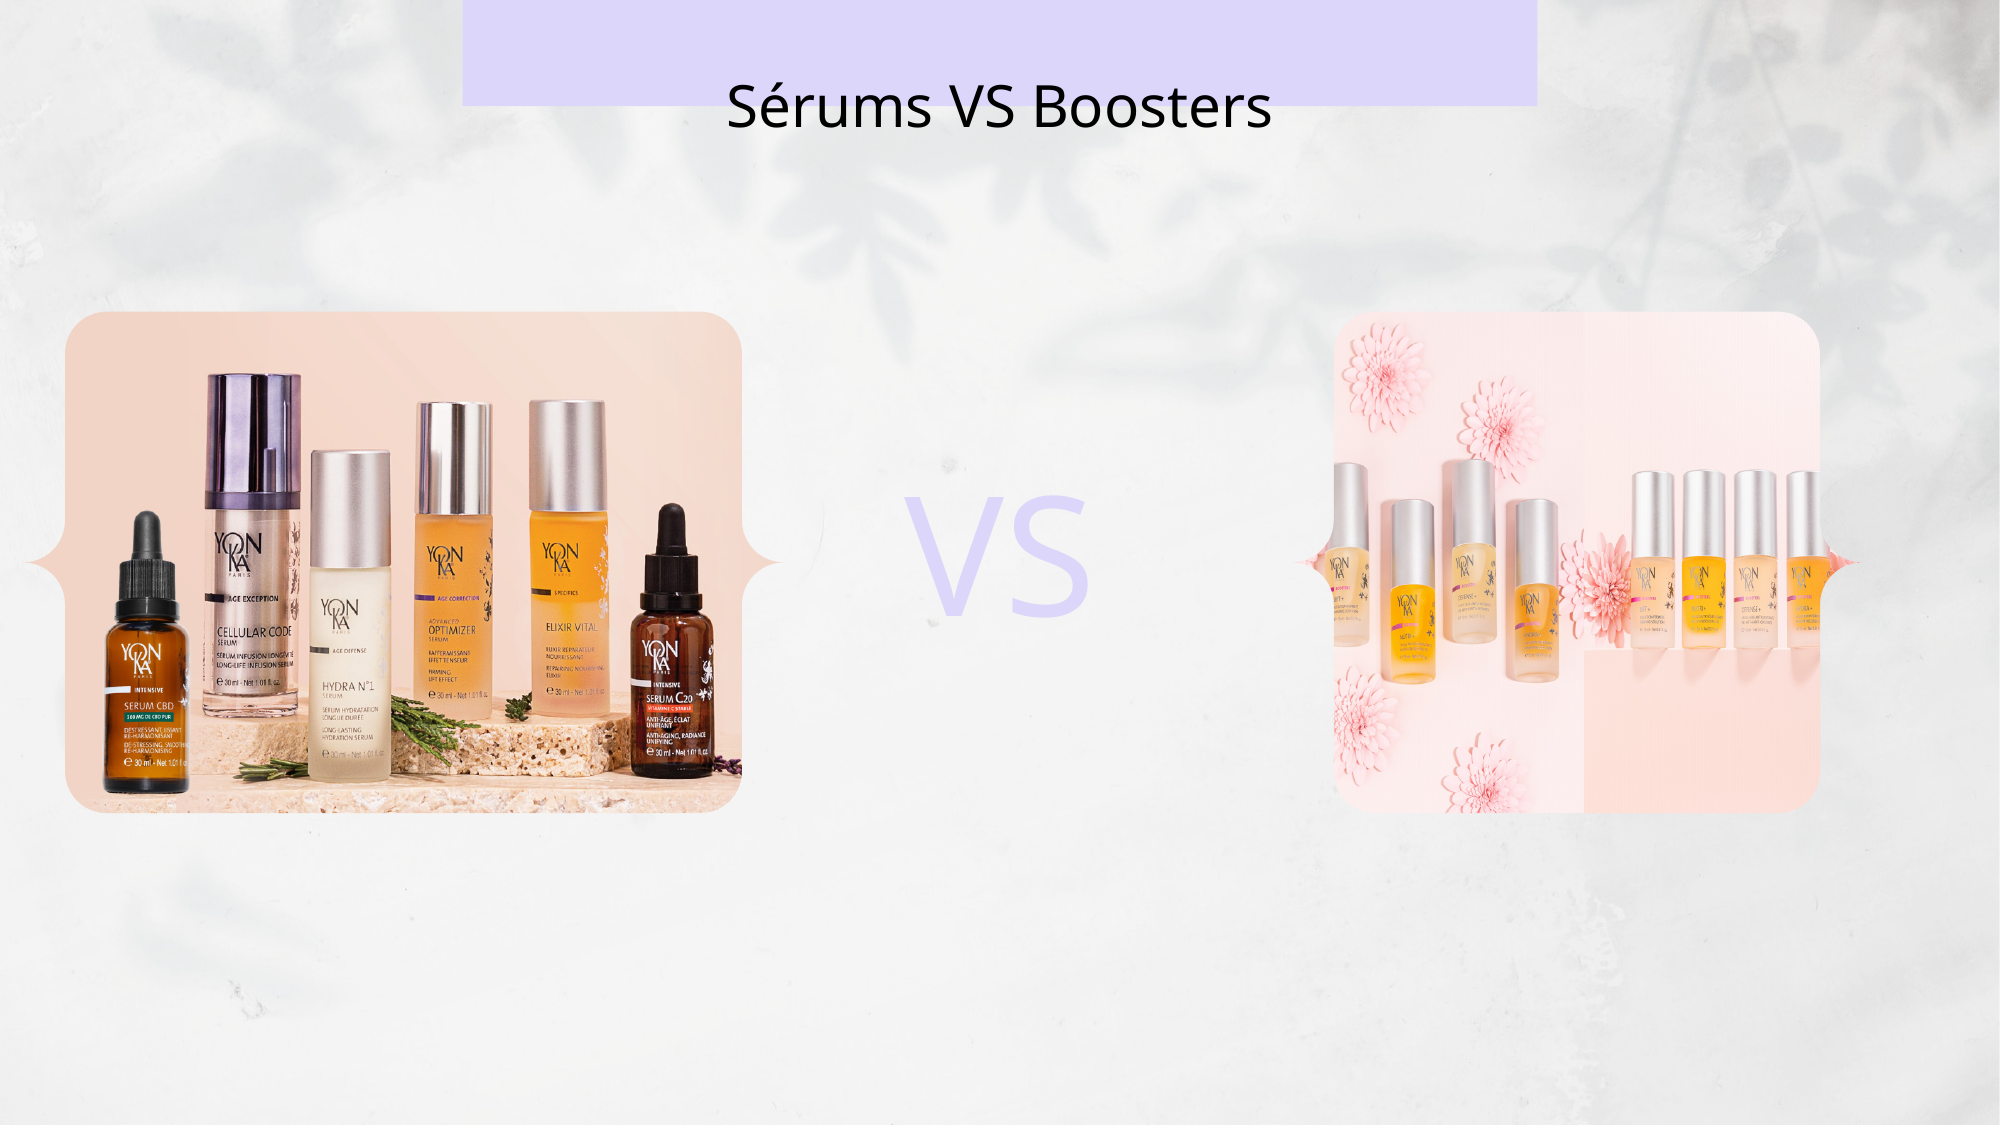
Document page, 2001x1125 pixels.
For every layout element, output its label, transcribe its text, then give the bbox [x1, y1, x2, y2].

picture [0, 0, 2000, 1125]
title Sérums VS Boosters [137, 0, 1863, 218]
text_box VS [824, 453, 1176, 672]
